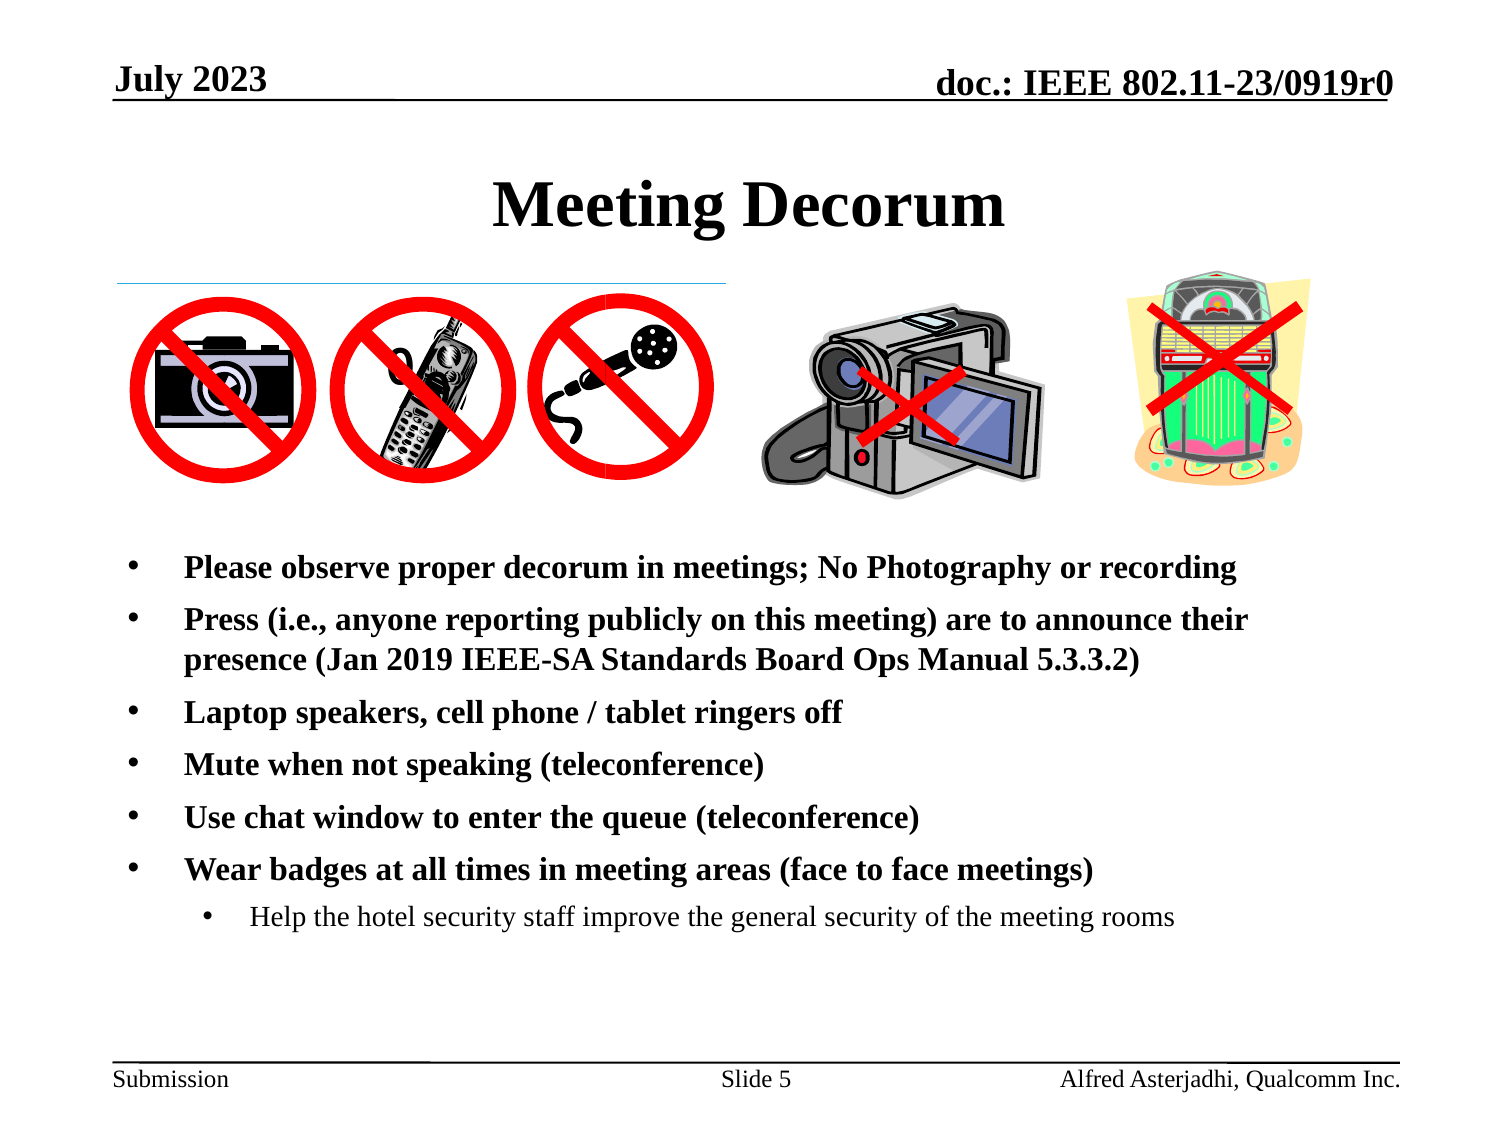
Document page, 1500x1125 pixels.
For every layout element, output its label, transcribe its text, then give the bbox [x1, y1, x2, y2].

title Meeting Decorum [112, 112, 1388, 288]
slide_number Slide 5 [712, 1061, 800, 1123]
list Please observe proper decorum in meetings; No Photography or recording Press (i.e., anyone reporting publicly on this meeting) are to announce their presence (Jan 2019 IEEE-SA Standards Board Ops Manual 5.3.3.2) Laptop speakers, cell phone / tablet ringers off Mute when not speaking (teleconference) Use chat window to enter the queue (teleconference) Wear badges at all times in meeting areas (face to face meetings) Help the hotel security staff improve the general security of the meeting rooms [112, 537, 1388, 1000]
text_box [1126, 270, 1311, 487]
footer Alfred Asterjadhi, Qualcomm Inc. [878, 1061, 1402, 1093]
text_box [117, 283, 727, 484]
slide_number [114, 54, 423, 100]
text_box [761, 302, 1046, 500]
